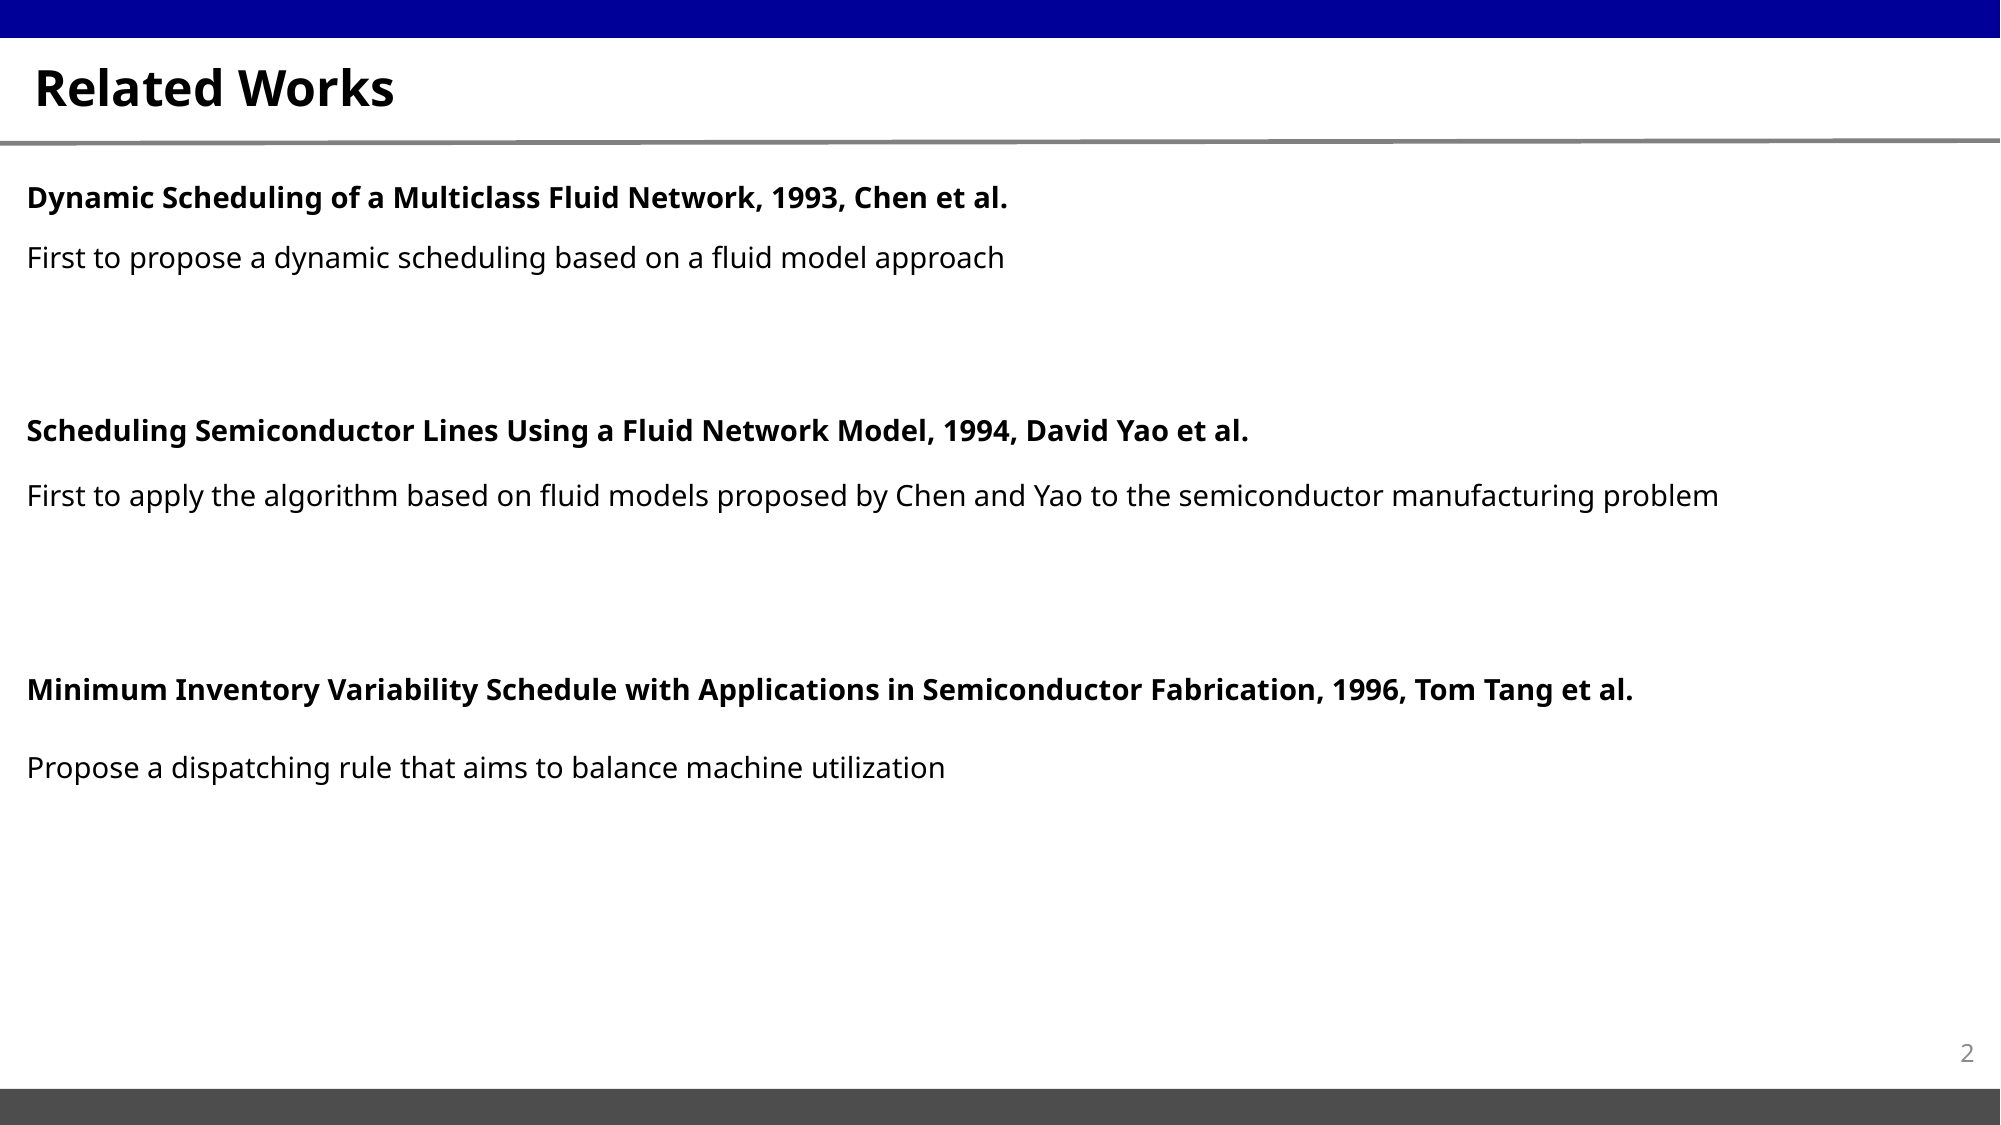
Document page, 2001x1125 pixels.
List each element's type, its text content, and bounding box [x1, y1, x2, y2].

text_box First to propose a dynamic scheduling based on a fluid model approach [11, 231, 1787, 282]
text_box Dynamic Scheduling of a Multiclass Fluid Network, 1993, Chen et al. [11, 171, 1921, 222]
text_box Scheduling Semiconductor Lines Using a Fluid Network Model, 1994, David Yao et al. [11, 404, 1921, 455]
text_box Minimum Inventory Variability Schedule with Applications in Semiconductor Fabrication, 1996, Tom Tang et al. [11, 664, 1883, 714]
slide_number 2 [1539, 1022, 1990, 1083]
title Related Works [19, 58, 1890, 124]
text_box Propose a dispatching rule that aims to balance machine utilization [11, 742, 1787, 792]
text_box First to apply the algorithm based on fluid models proposed by Chen and Yao to the semiconductor manufacturing problem [11, 469, 1787, 520]
